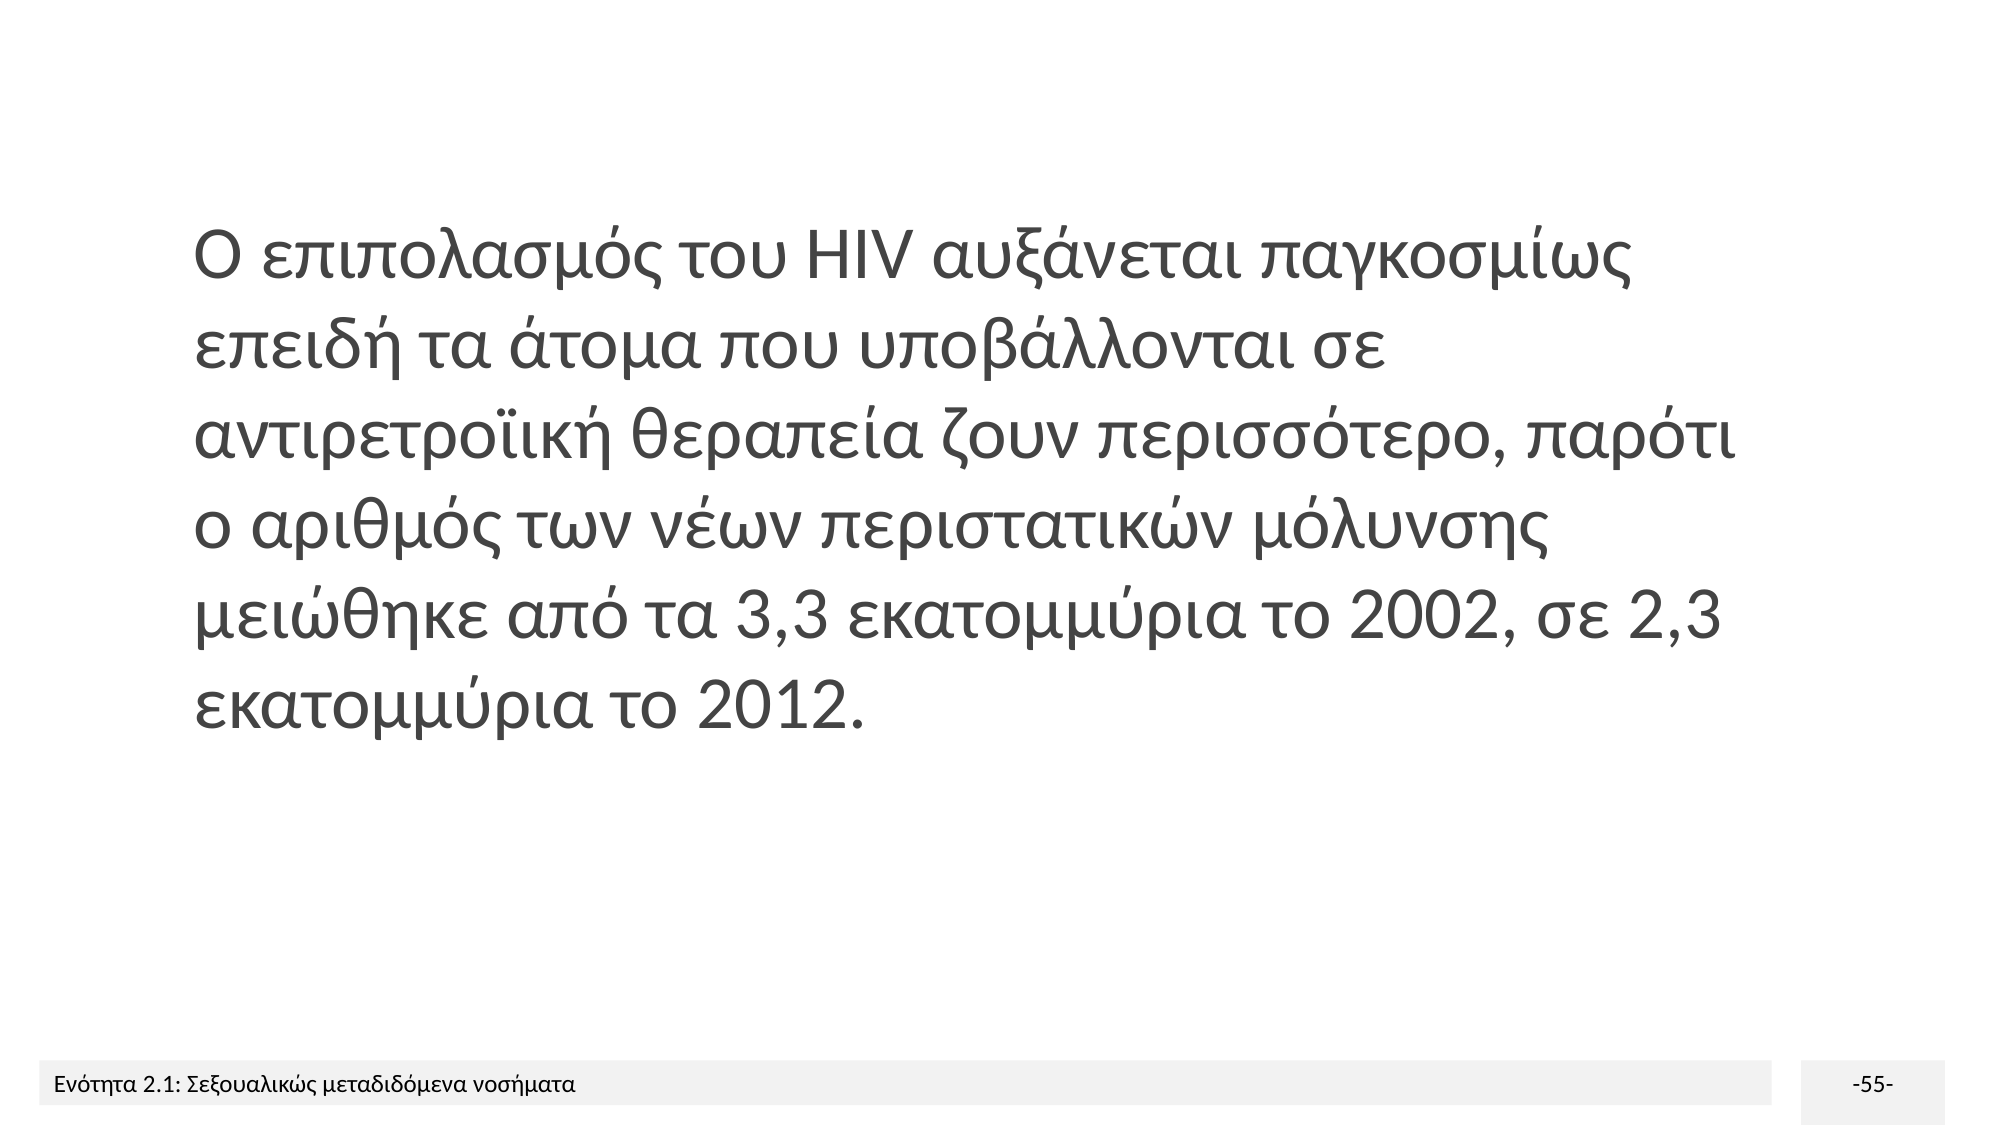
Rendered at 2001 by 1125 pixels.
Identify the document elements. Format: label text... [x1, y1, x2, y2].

text_box Ο επιπολασμός του HIV αυξάνεται παγκοσμίως επειδή τα άτομα που υποβάλλονται σε αντιρετροϊική θεραπεία ζουν περισσότερο, παρότι ο αριθμός των νέων περιστατικών μόλυνσης μειώθηκε από τα 3,3 εκατομμύρια το 2002, σε 2,3 εκατομμύρια το 2012. [179, 195, 1760, 751]
